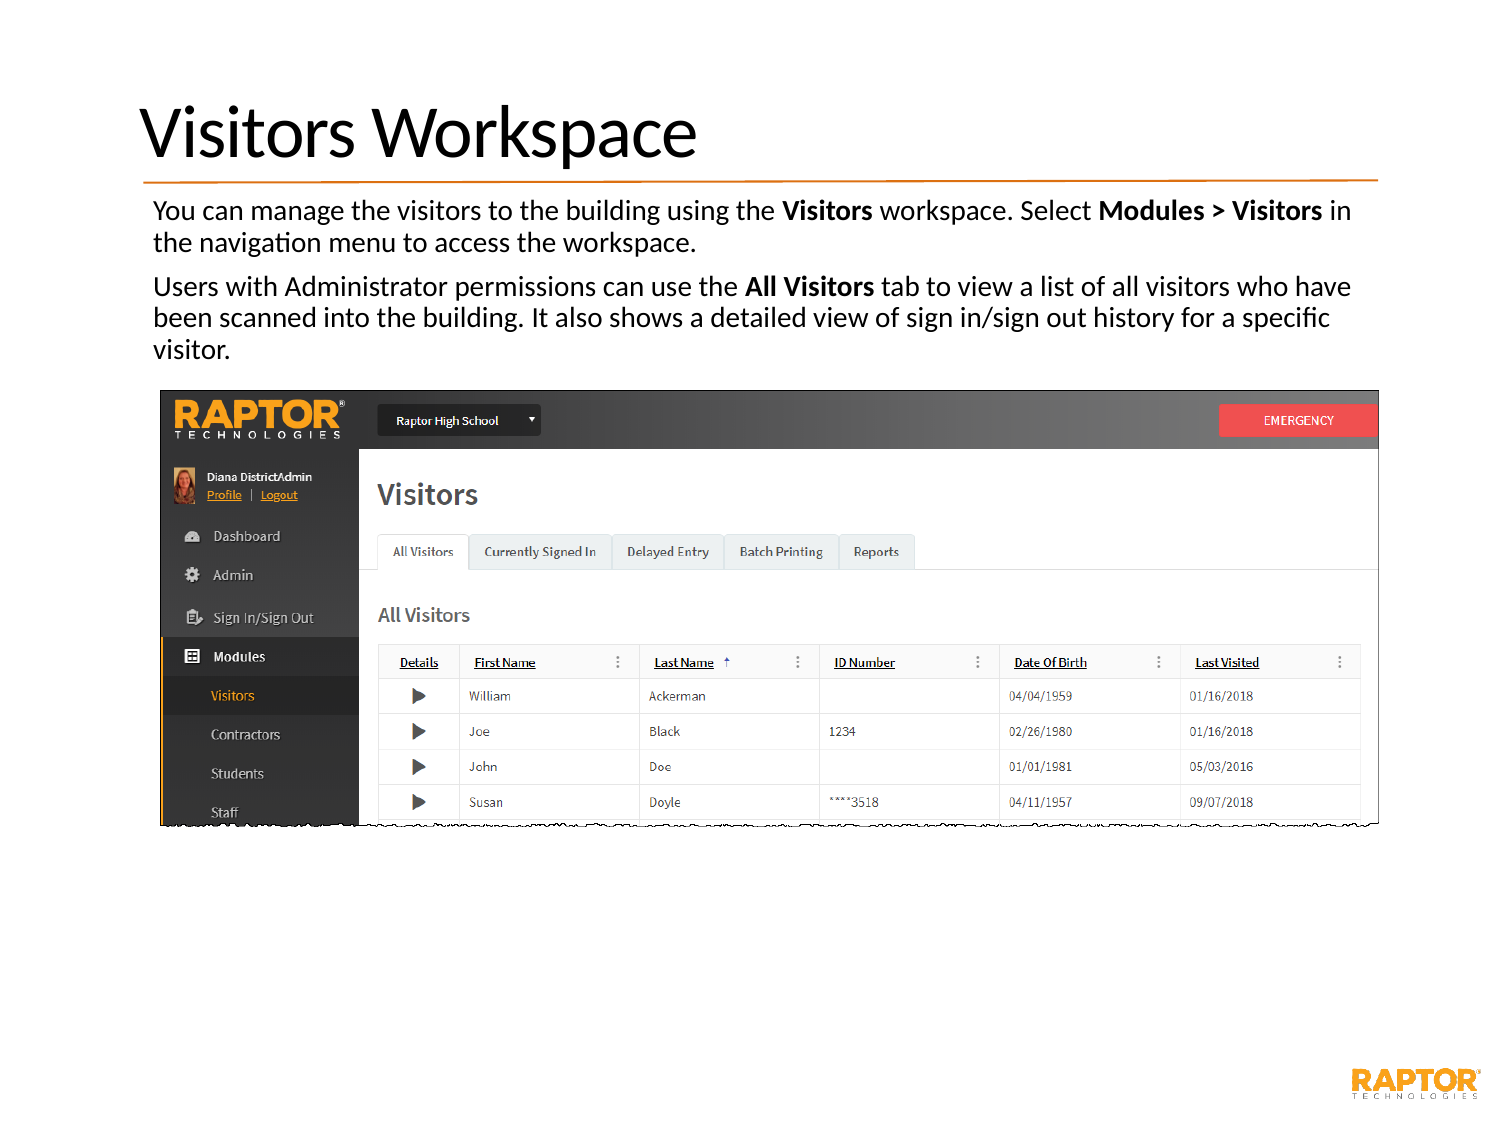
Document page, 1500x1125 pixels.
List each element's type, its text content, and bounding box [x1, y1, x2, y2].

list You can manage the visitors to the building using the Visitors workspace. Select Modules > Visitors in the navigation menu to access the workspace. Users with Administrator permissions can use the All Visitors tab to view a list of all visitors who have been scanned into the building. It also shows a detailed view of sign in/sign out history for a specific visitor. [143, 188, 1377, 862]
picture [1352, 1068, 1481, 1099]
title Visitors Workspace [124, 58, 1362, 181]
picture [159, 390, 1379, 827]
